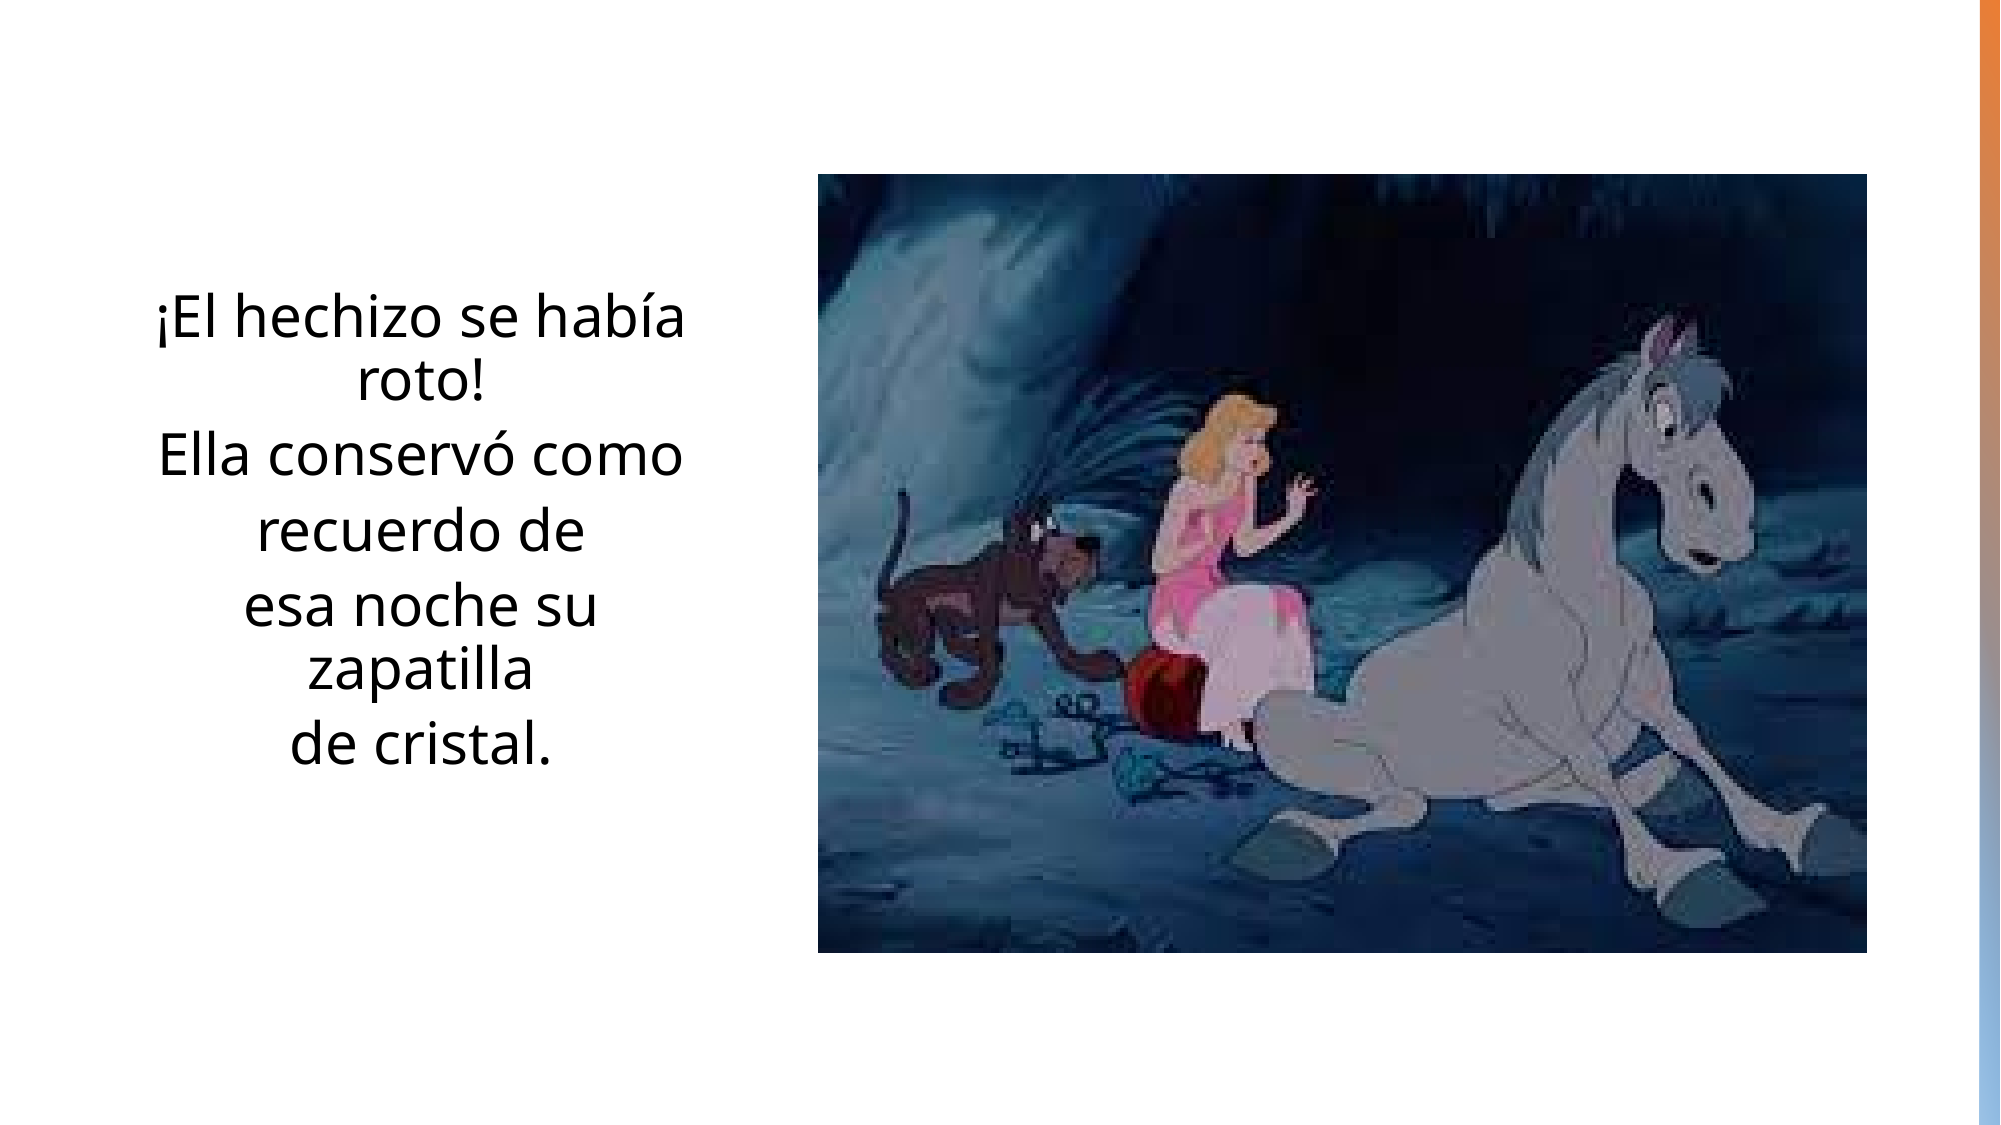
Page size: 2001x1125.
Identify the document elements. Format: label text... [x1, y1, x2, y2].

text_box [1979, 0, 2000, 1125]
picture [818, 174, 1867, 953]
text_box ¡El hechizo se había roto! Ella conservó como recuerdo de esa noche su zapatilla de cristal. [137, 279, 705, 846]
